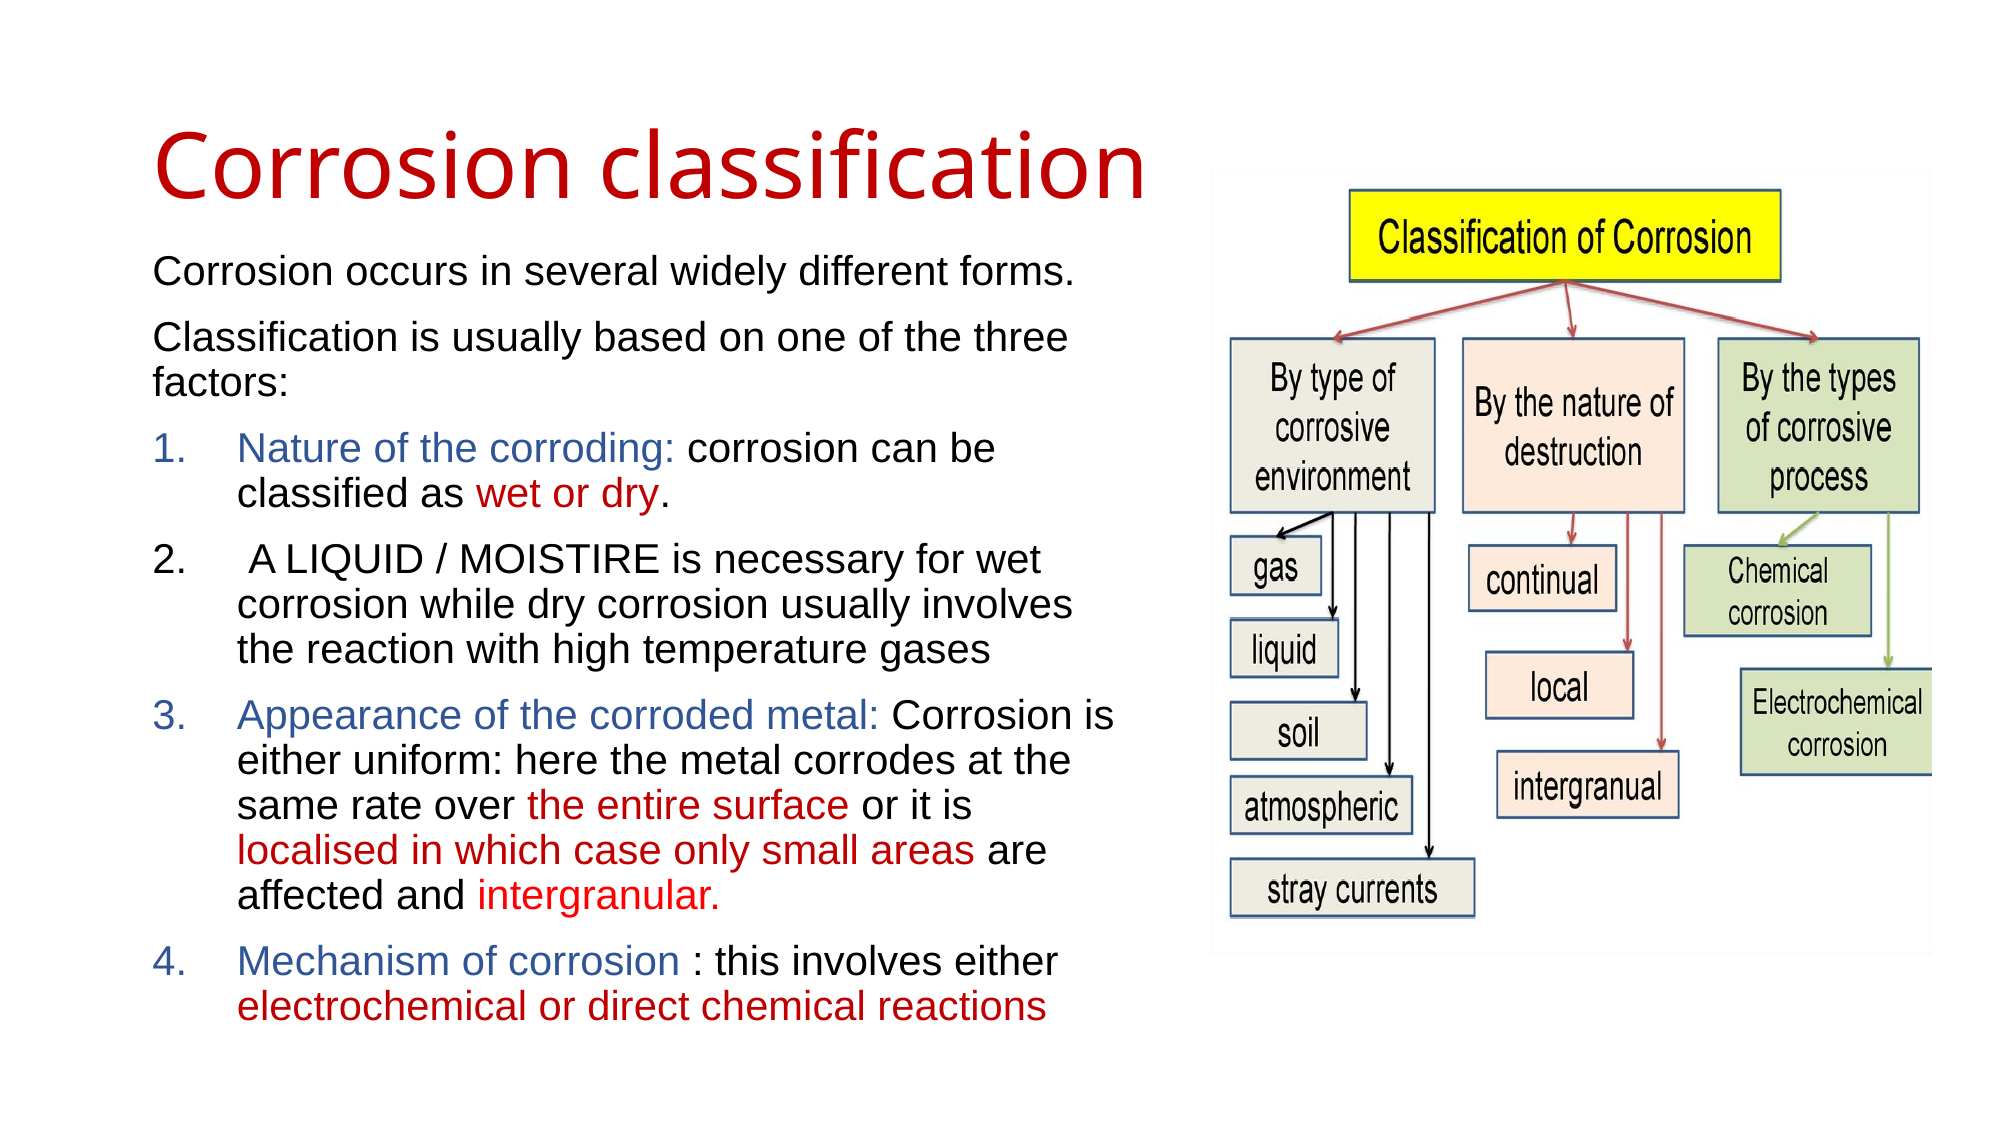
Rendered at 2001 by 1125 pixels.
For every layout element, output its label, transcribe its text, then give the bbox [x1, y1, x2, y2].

list Corrosion occurs in several widely different forms. Classification is usually based on one of the three factors: Nature of the corroding: corrosion can be classified as wet or dry. A LIQUID / MOISTIRE is necessary for wet corrosion while dry corrosion usually involves the reaction with high temperature gases Appearance of the corroded metal: Corrosion is either uniform: here the metal corrodes at the same rate over the entire surface or it is localised in which case only small areas are affected and intergranular. Mechanism of corrosion : this involves either electrochemical or direct chemical reactions [137, 242, 1155, 956]
picture [1209, 168, 1932, 956]
title Corrosion classification [137, 59, 1863, 278]
